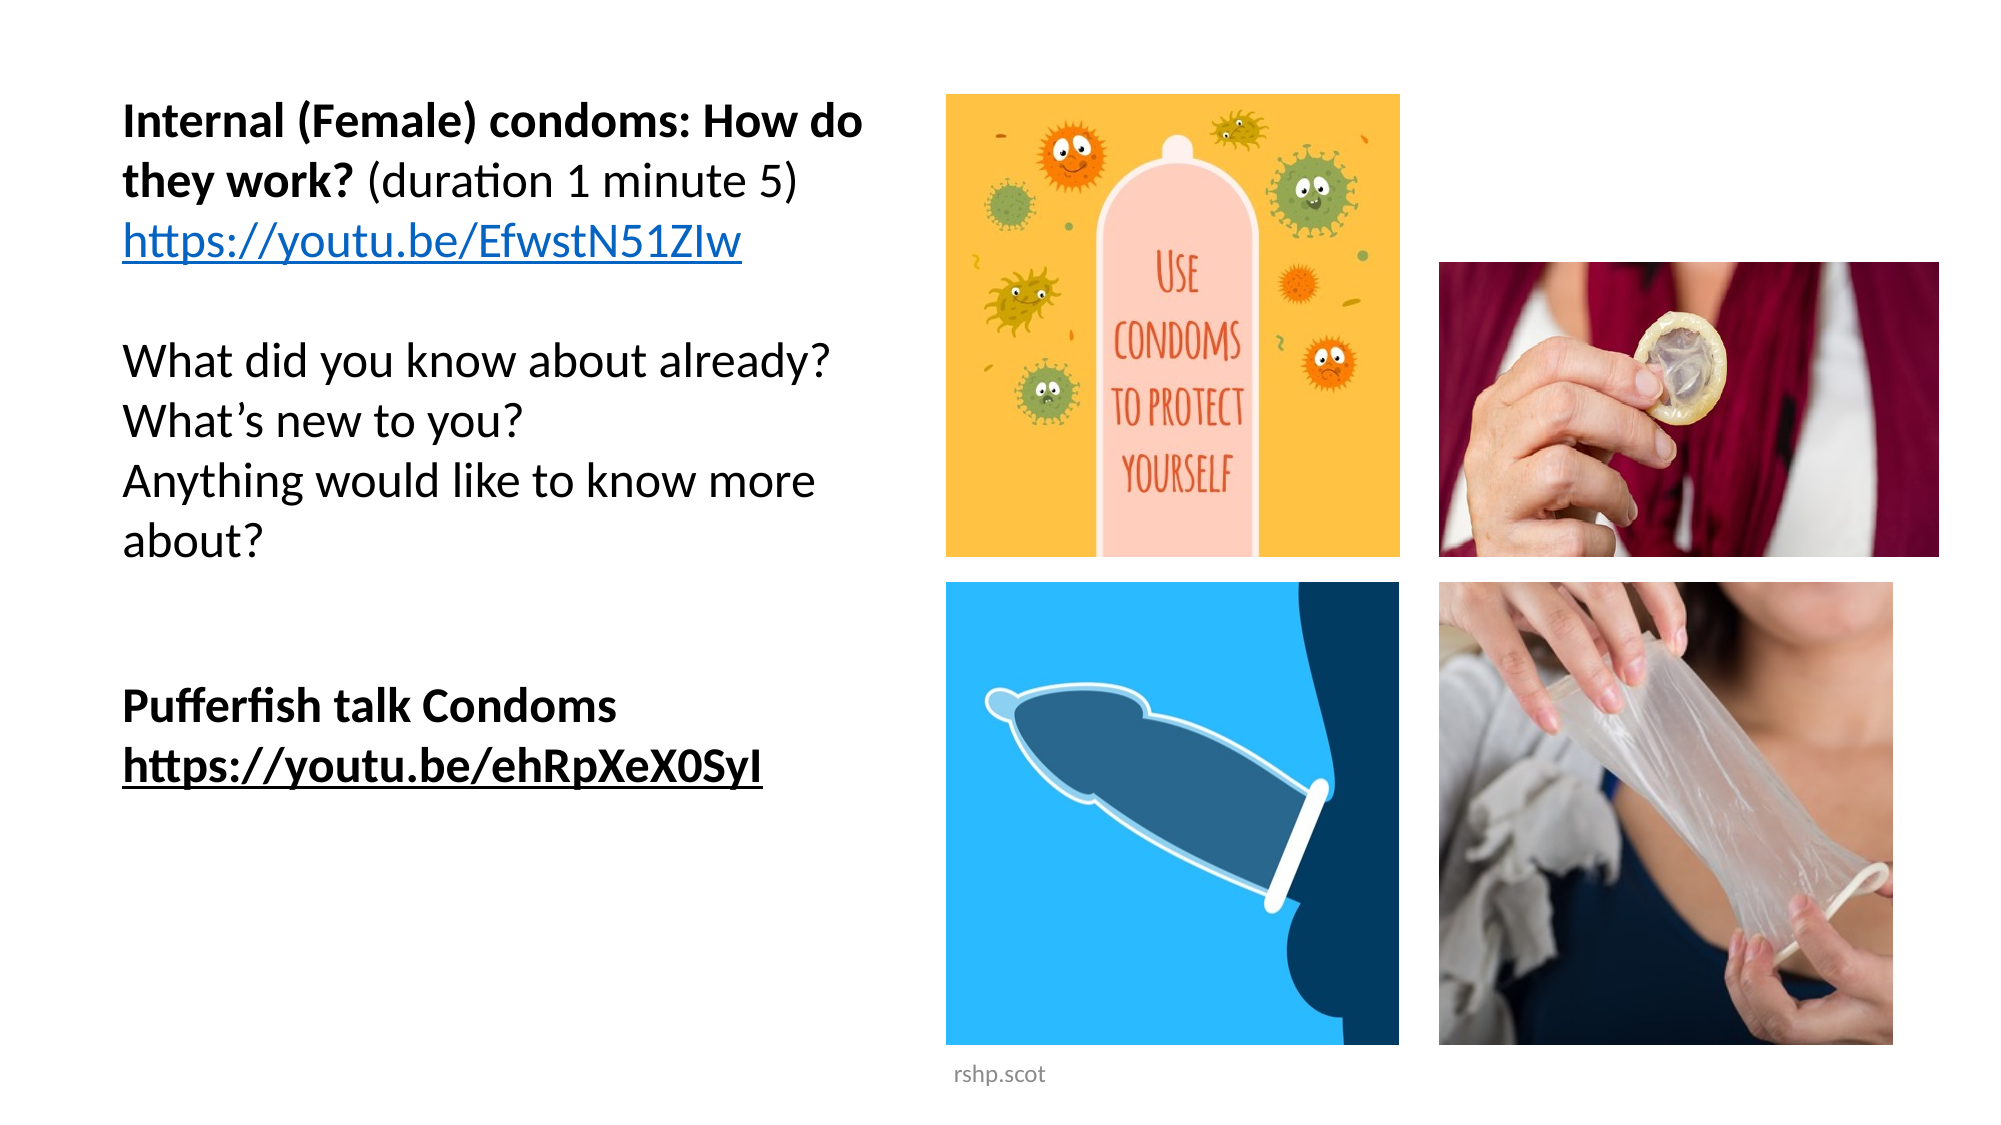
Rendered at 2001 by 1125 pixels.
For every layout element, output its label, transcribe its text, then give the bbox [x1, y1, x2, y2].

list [945, 582, 1399, 1046]
picture [1439, 262, 1939, 557]
picture [1439, 582, 1893, 1046]
text_box Internal (Female) condoms: How do they work? (duration 1 minute 5) https://youtu.be/EfwstN51ZIw What did you know about already? What’s new to you? Anything would like to know more about? Pufferfish talk Condoms https://youtu.be/ehRpXeX0SyI [107, 79, 970, 860]
footer rshp.scot [662, 1042, 1338, 1103]
picture [945, 94, 1400, 557]
